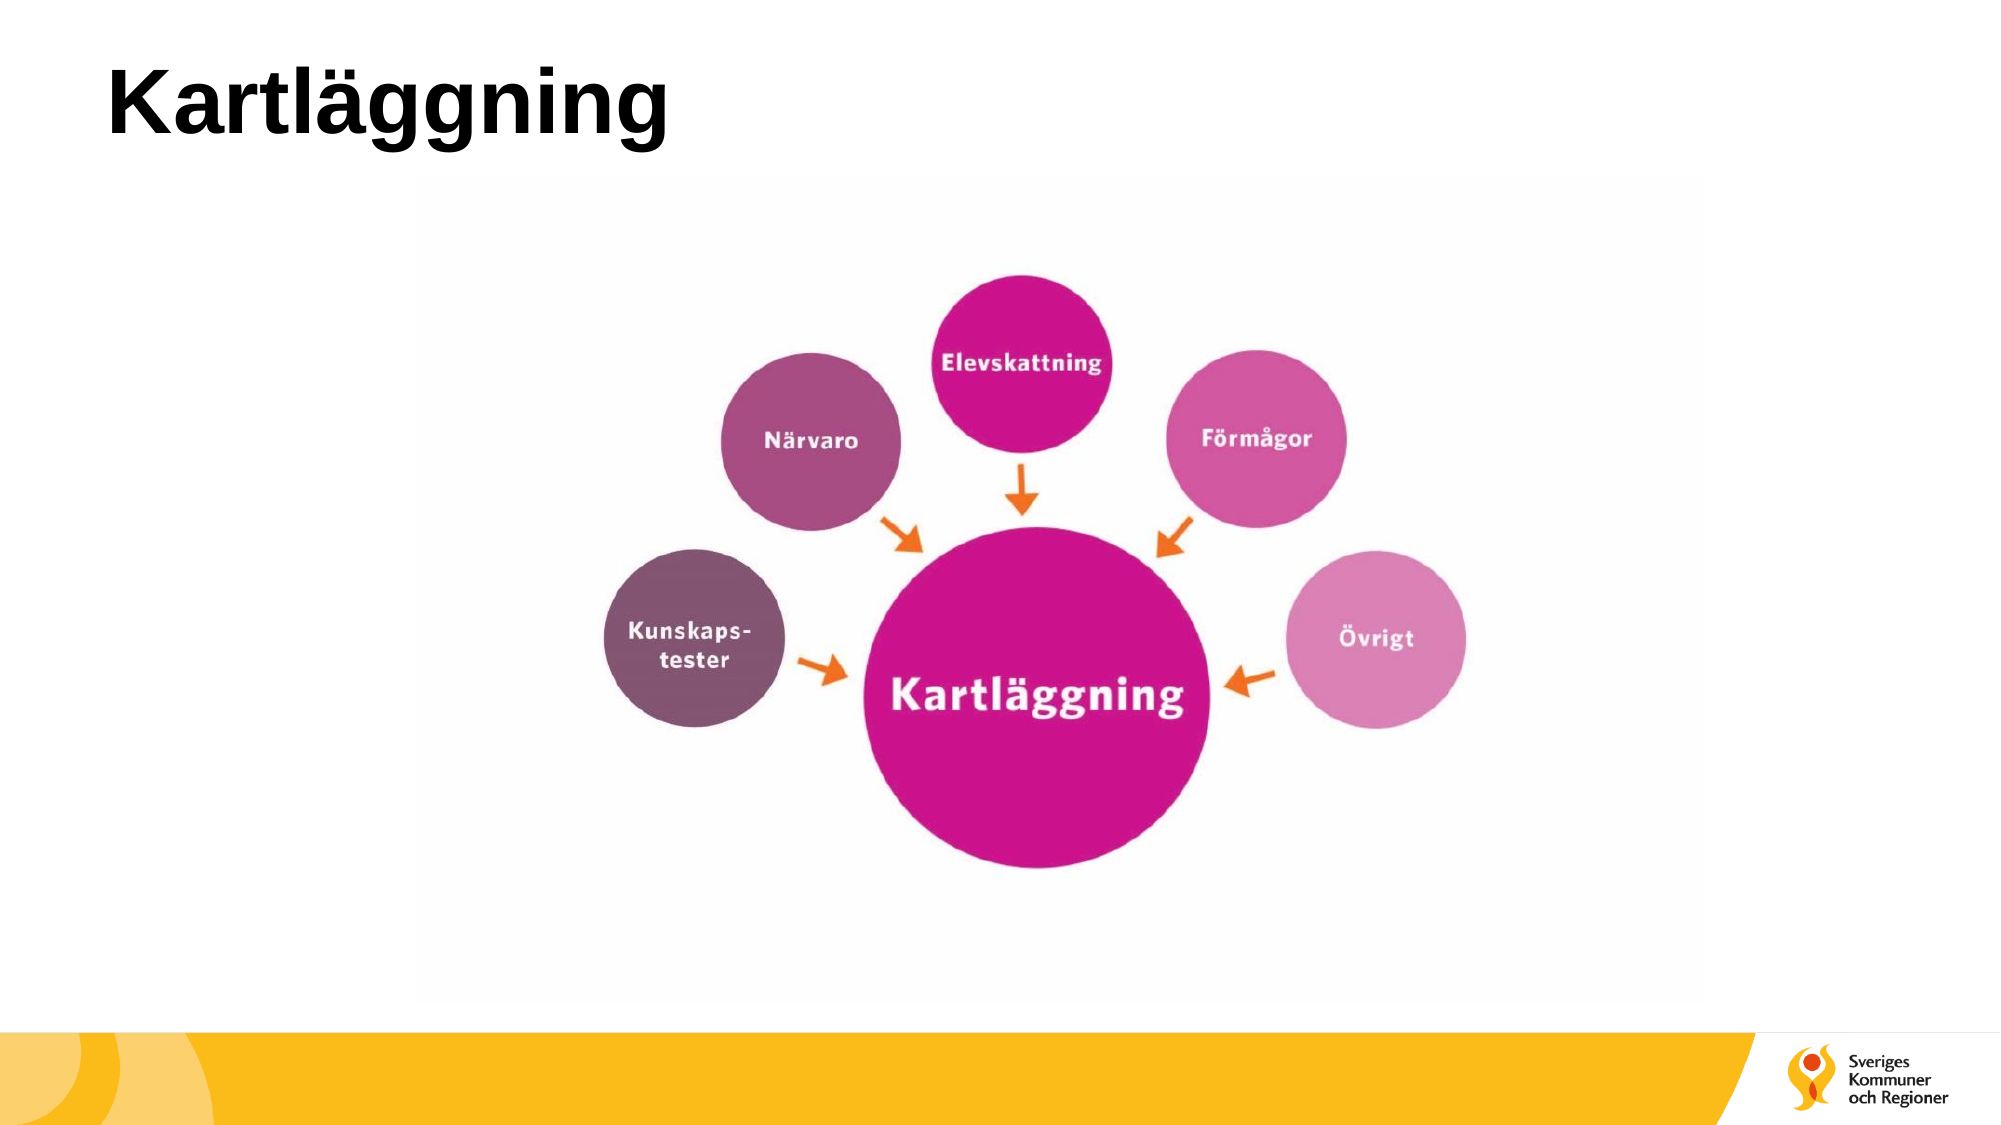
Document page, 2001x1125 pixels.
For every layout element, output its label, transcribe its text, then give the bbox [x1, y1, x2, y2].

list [415, 175, 1704, 1002]
picture [0, 0, 2000, 1125]
title Kartläggning [91, 42, 1669, 245]
